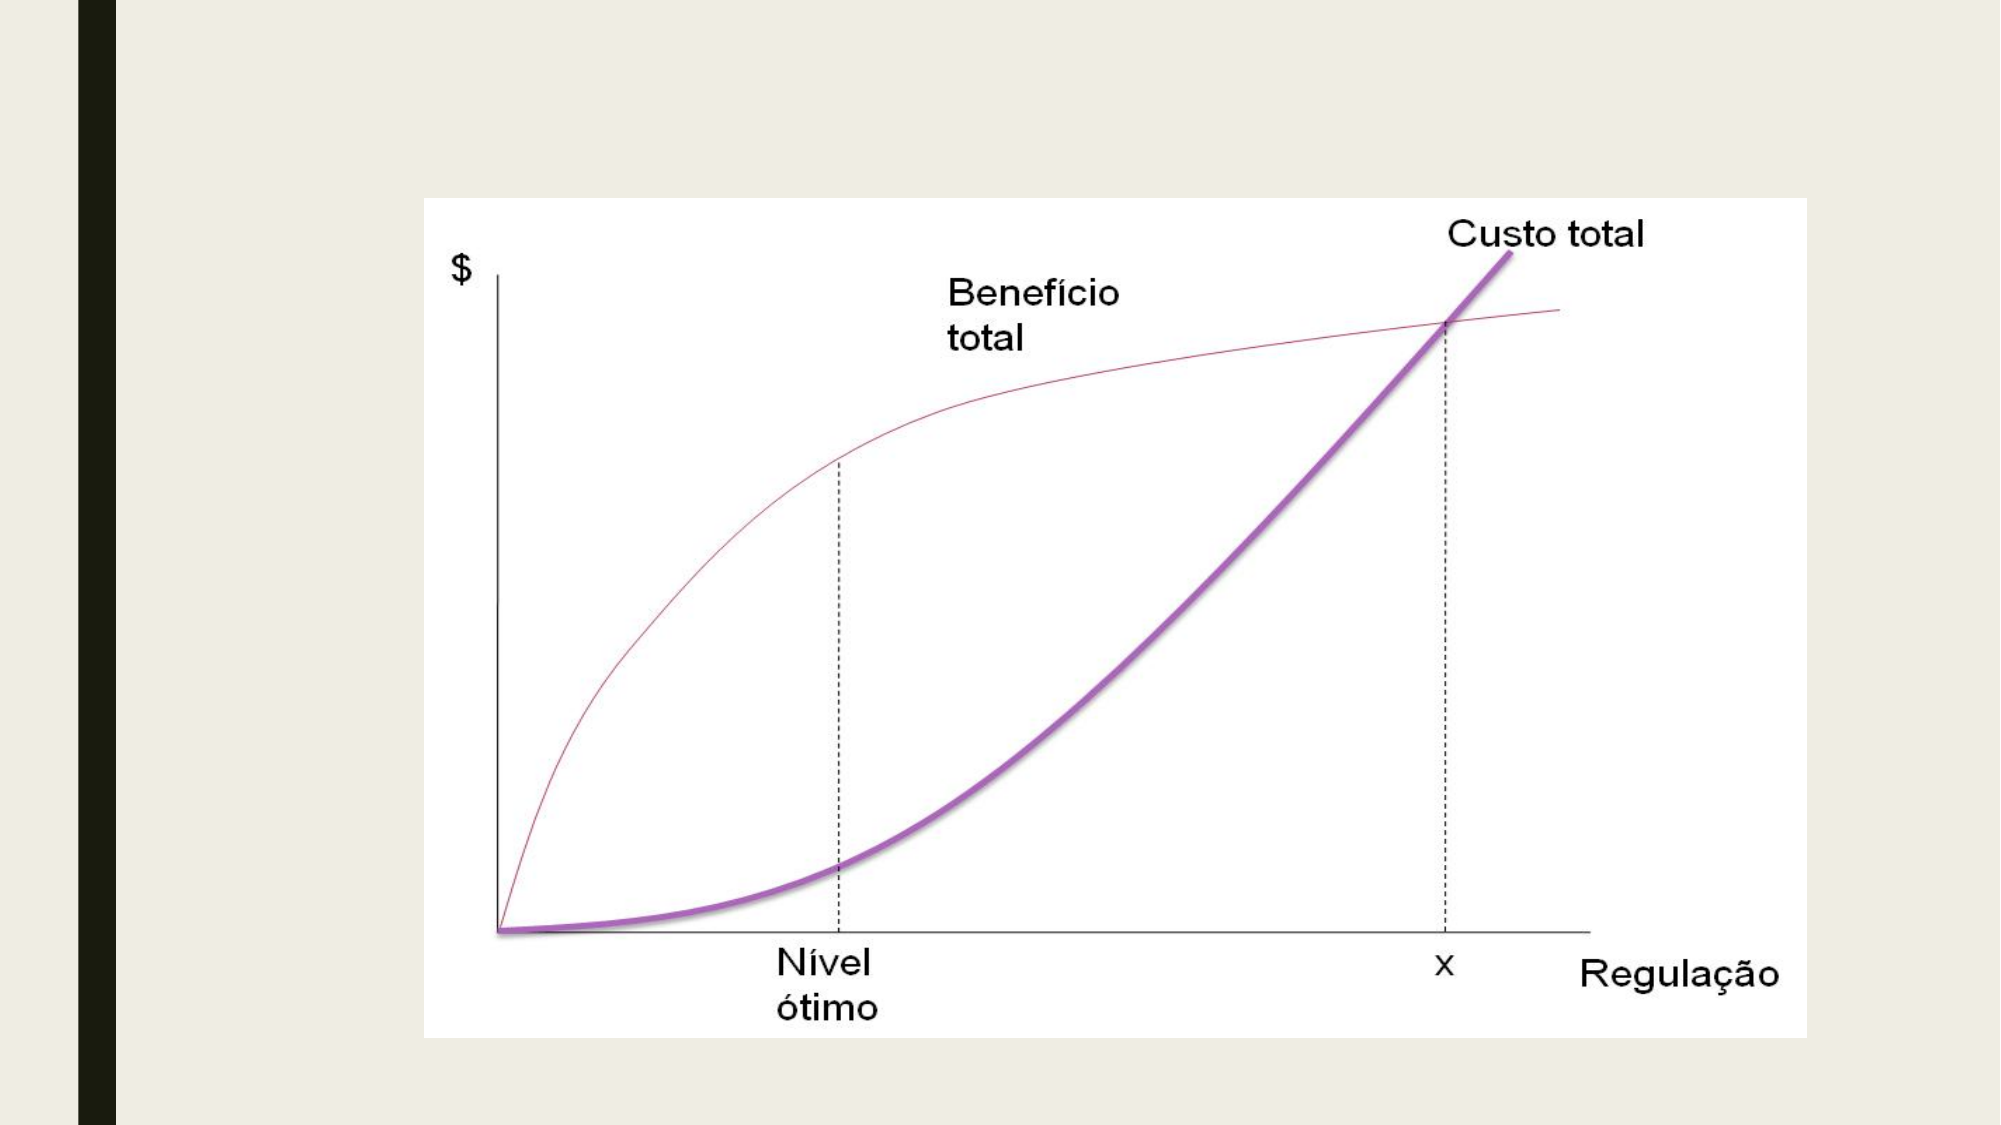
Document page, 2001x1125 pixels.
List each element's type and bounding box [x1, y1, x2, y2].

picture [424, 198, 1807, 1038]
